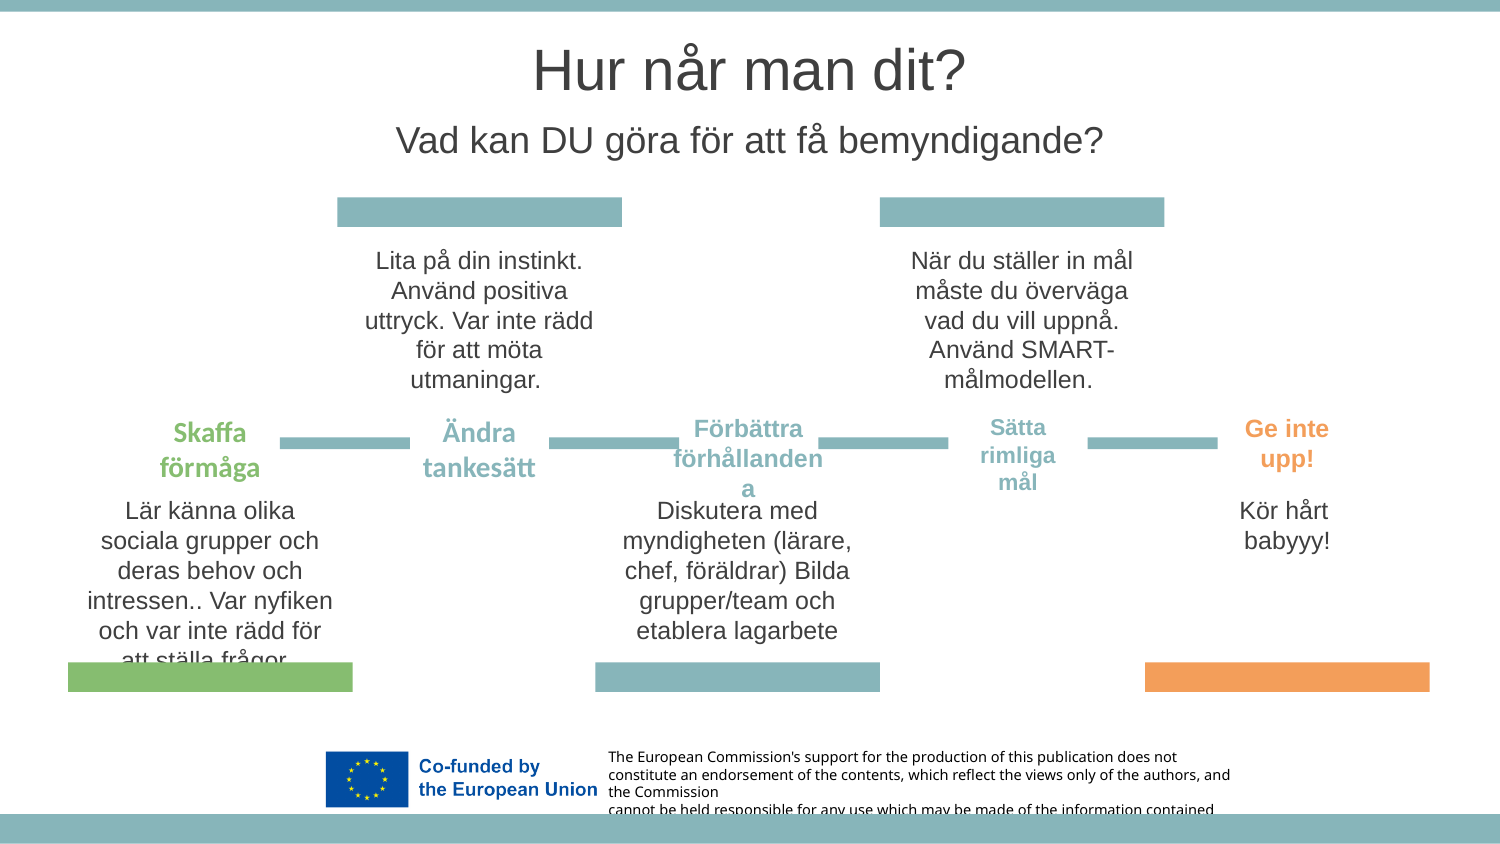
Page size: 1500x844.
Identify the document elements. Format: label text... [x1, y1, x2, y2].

text_box Ändra tankesätt [403, 412, 556, 491]
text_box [67, 486, 353, 693]
text_box Förbättra förhållandena [652, 405, 845, 485]
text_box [595, 486, 881, 693]
text_box [1087, 437, 1218, 450]
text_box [879, 197, 1165, 404]
picture [322, 748, 618, 811]
text_box Sätta rimliga mål [942, 412, 1094, 503]
text_box [818, 437, 949, 450]
list Vad kan DU göra för att få bemyndigande? [0, 114, 1500, 162]
text_box Skaffa förmåga [134, 405, 286, 485]
text_box [549, 437, 680, 450]
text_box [336, 197, 623, 404]
list Hur når man dit? [0, 20, 1500, 114]
text_box [279, 437, 410, 450]
text_box Ge inte upp! [1211, 405, 1363, 481]
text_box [1144, 486, 1430, 693]
